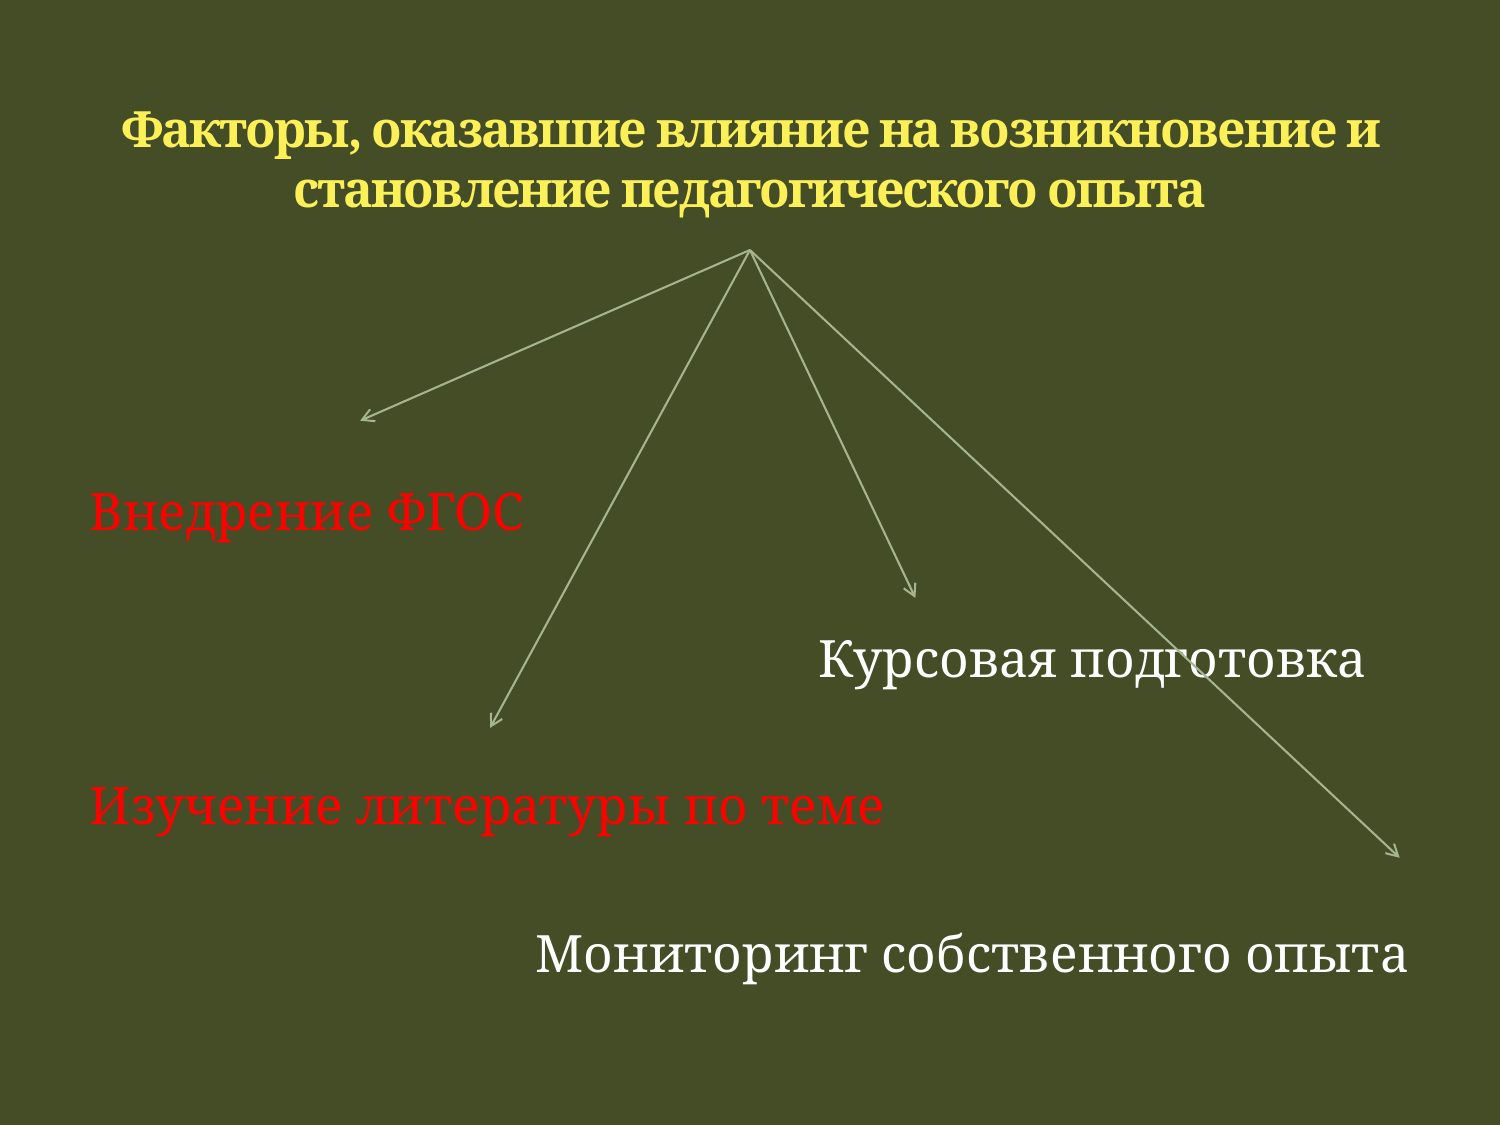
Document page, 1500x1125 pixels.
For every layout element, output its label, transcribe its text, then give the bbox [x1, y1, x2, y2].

list Внедрение ФГОС Курсовая подготовка Изучение литературы по теме Мониторинг собственного опыта [75, 249, 1425, 1000]
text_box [751, 251, 1400, 858]
title Факторы, оказавшие влияние на возникновение и становление педагогического опыта [74, 24, 1425, 225]
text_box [493, 252, 739, 726]
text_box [362, 251, 480, 420]
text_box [752, 252, 914, 596]
